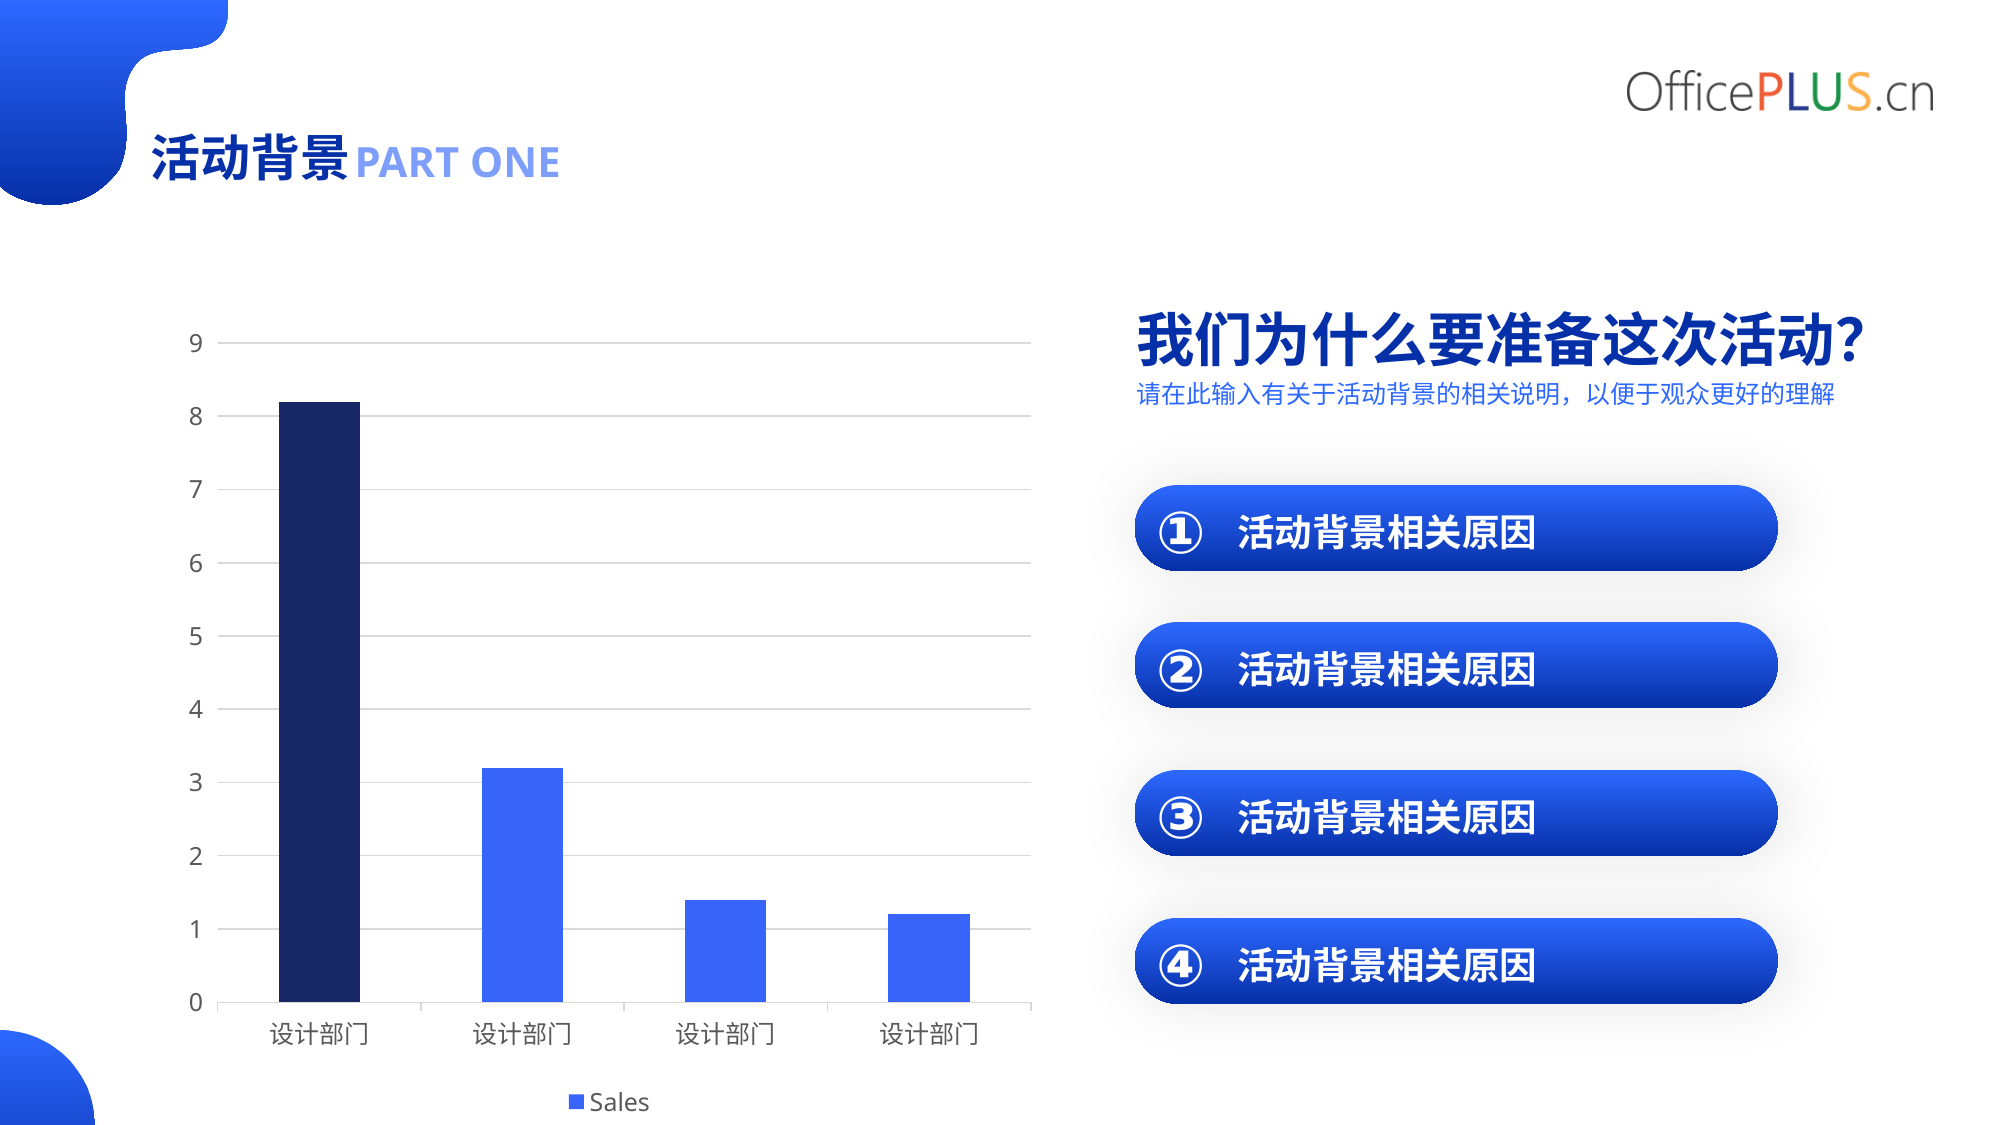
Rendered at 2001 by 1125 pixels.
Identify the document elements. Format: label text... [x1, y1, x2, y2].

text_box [1134, 611, 1778, 708]
picture [1627, 70, 1933, 111]
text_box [1134, 474, 1778, 571]
text_box 我们为什么要准备这次活动？ [1121, 295, 1872, 365]
text_box PART ONE [339, 128, 589, 194]
text_box 活动背景 [135, 118, 384, 194]
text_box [1134, 759, 1778, 856]
chart [171, 309, 1049, 1125]
text_box 请在此输入有关于活动背景的相关说明，以便于观众更好的理解 [1121, 365, 1872, 416]
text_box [1134, 907, 1778, 1004]
